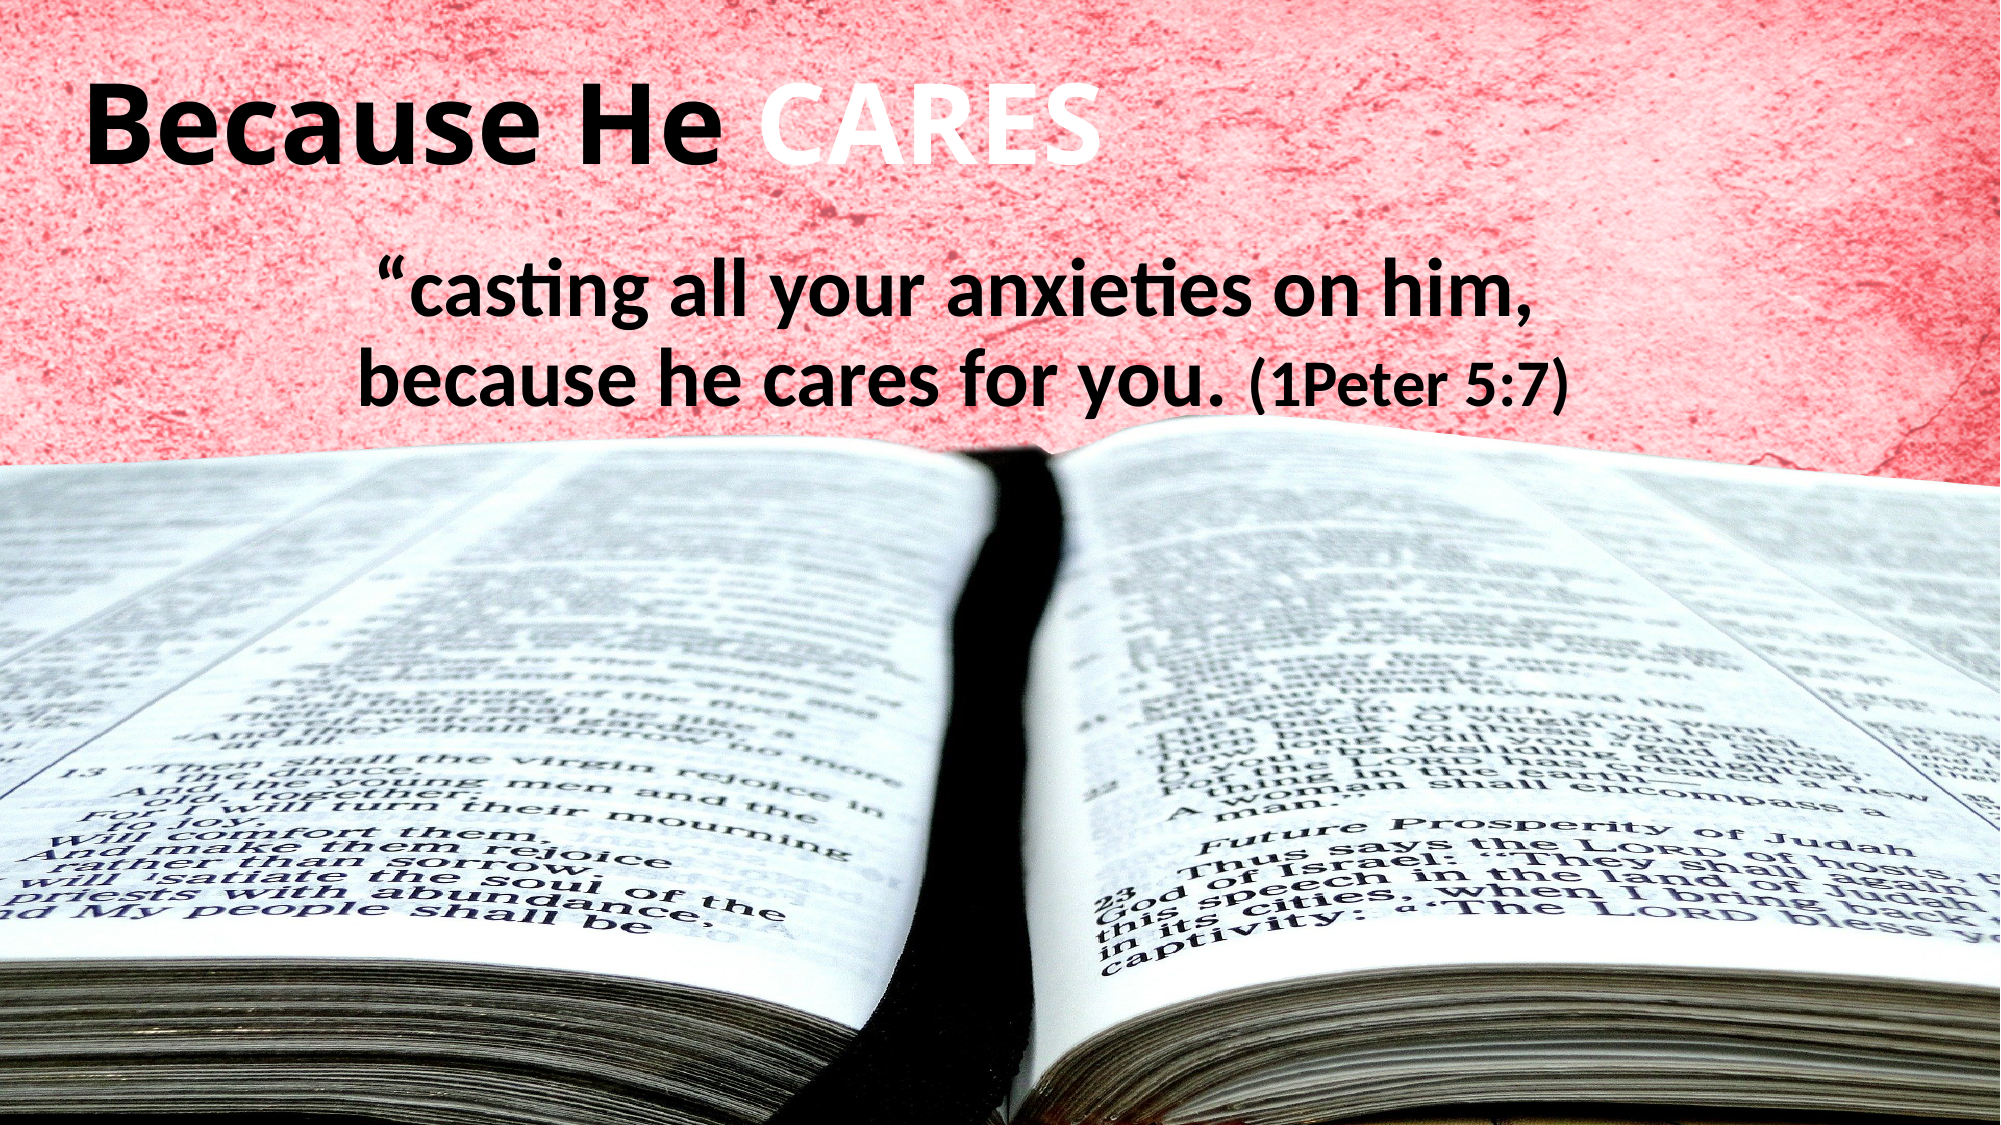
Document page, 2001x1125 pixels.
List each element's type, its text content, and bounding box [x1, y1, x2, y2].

title Because He CARES [65, 19, 1927, 237]
list “casting all your anxieties on him, because he cares for you. (1Peter 5:7) ” [65, 236, 1863, 415]
picture [0, 0, 2000, 1125]
